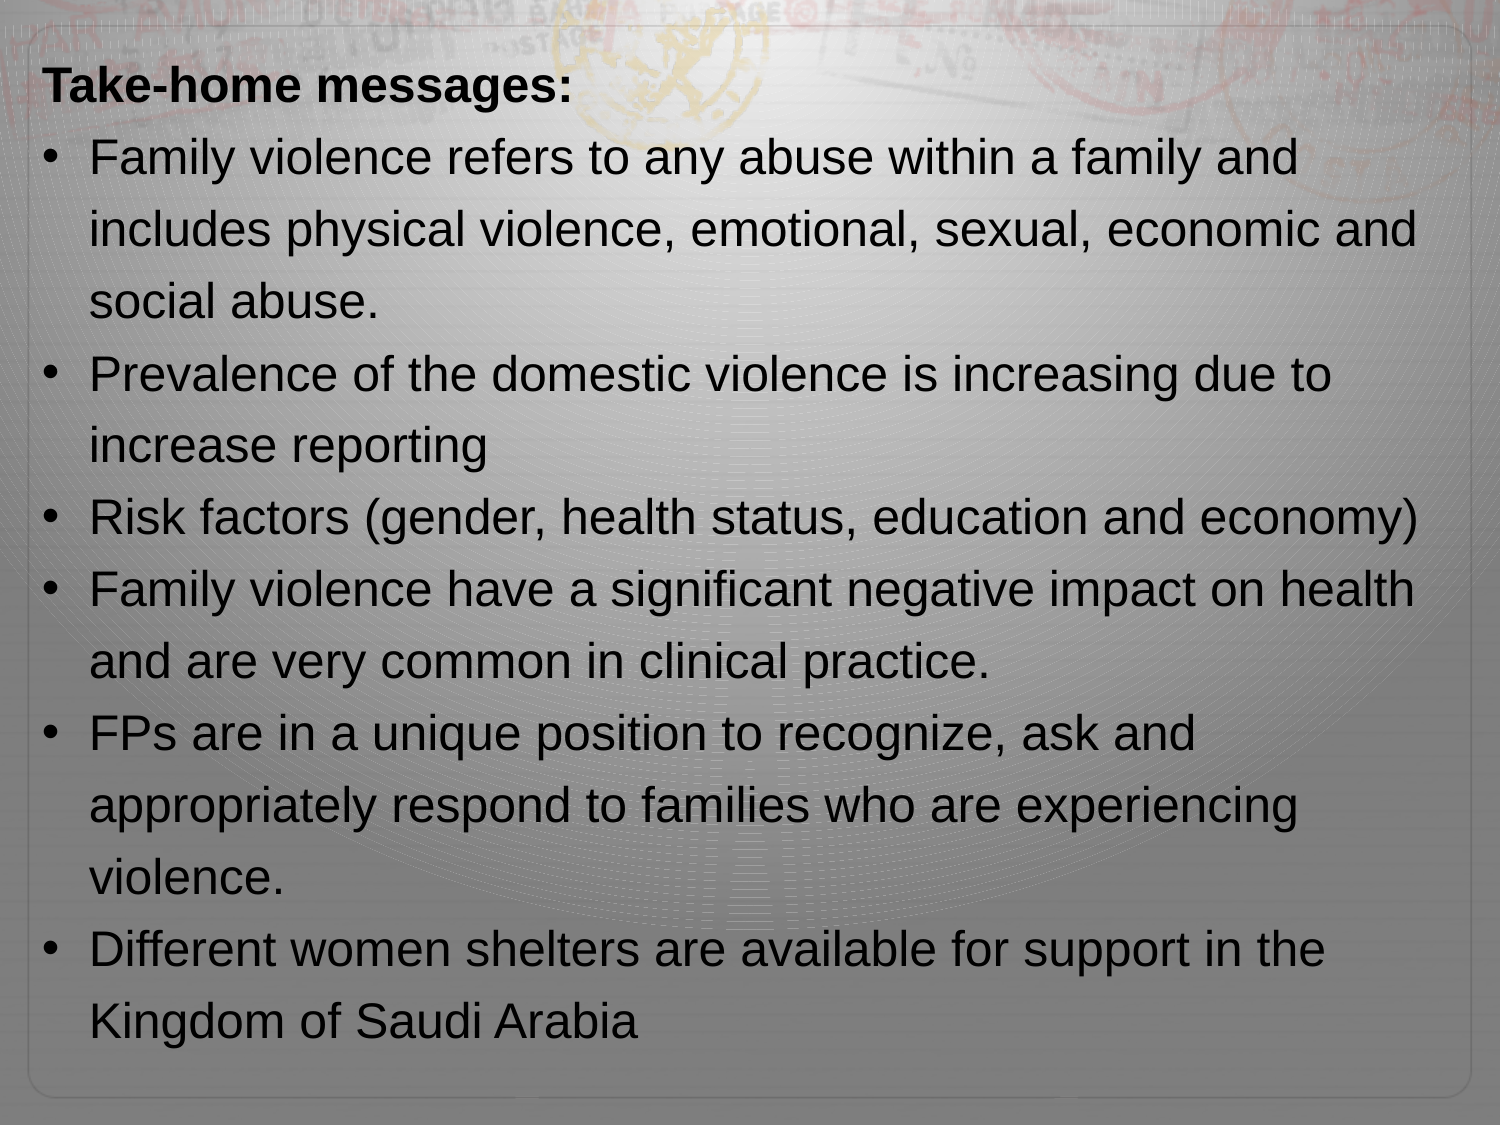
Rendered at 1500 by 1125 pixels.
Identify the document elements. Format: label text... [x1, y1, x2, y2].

picture [0, 0, 1500, 1125]
text_box Take-home messages: Family violence refers to any abuse within a family and includes physical violence, emotional, sexual, economic and social abuse. Prevalence of the domestic violence is increasing due to increase reporting Risk factors (gender, health status, education and economy) Family violence have a significant negative impact on health and are very common in clinical practice. FPs are in a unique position to recognize, ask and appropriately respond to families who are experiencing violence. Different women shelters are available for support in the Kingdom of Saudi Arabia [27, 33, 1475, 1105]
